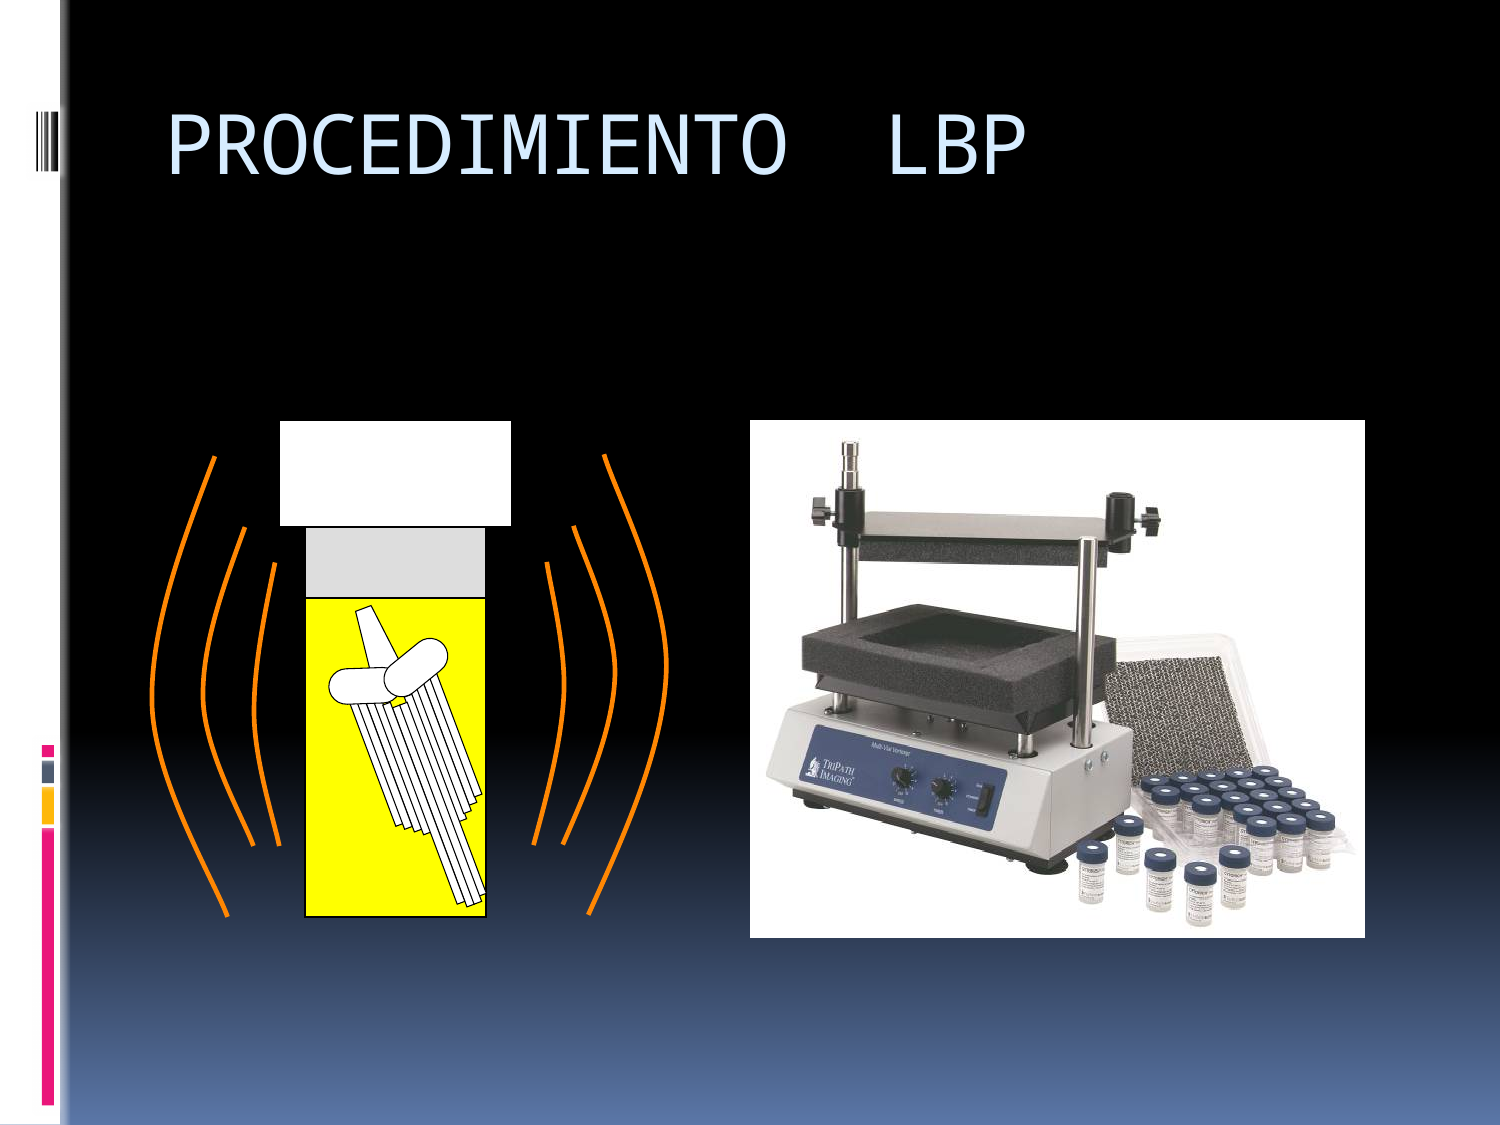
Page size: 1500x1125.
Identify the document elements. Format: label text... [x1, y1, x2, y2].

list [149, 420, 668, 918]
picture [749, 420, 1365, 938]
title PROCEDIMIENTO LBP [150, 83, 1425, 234]
